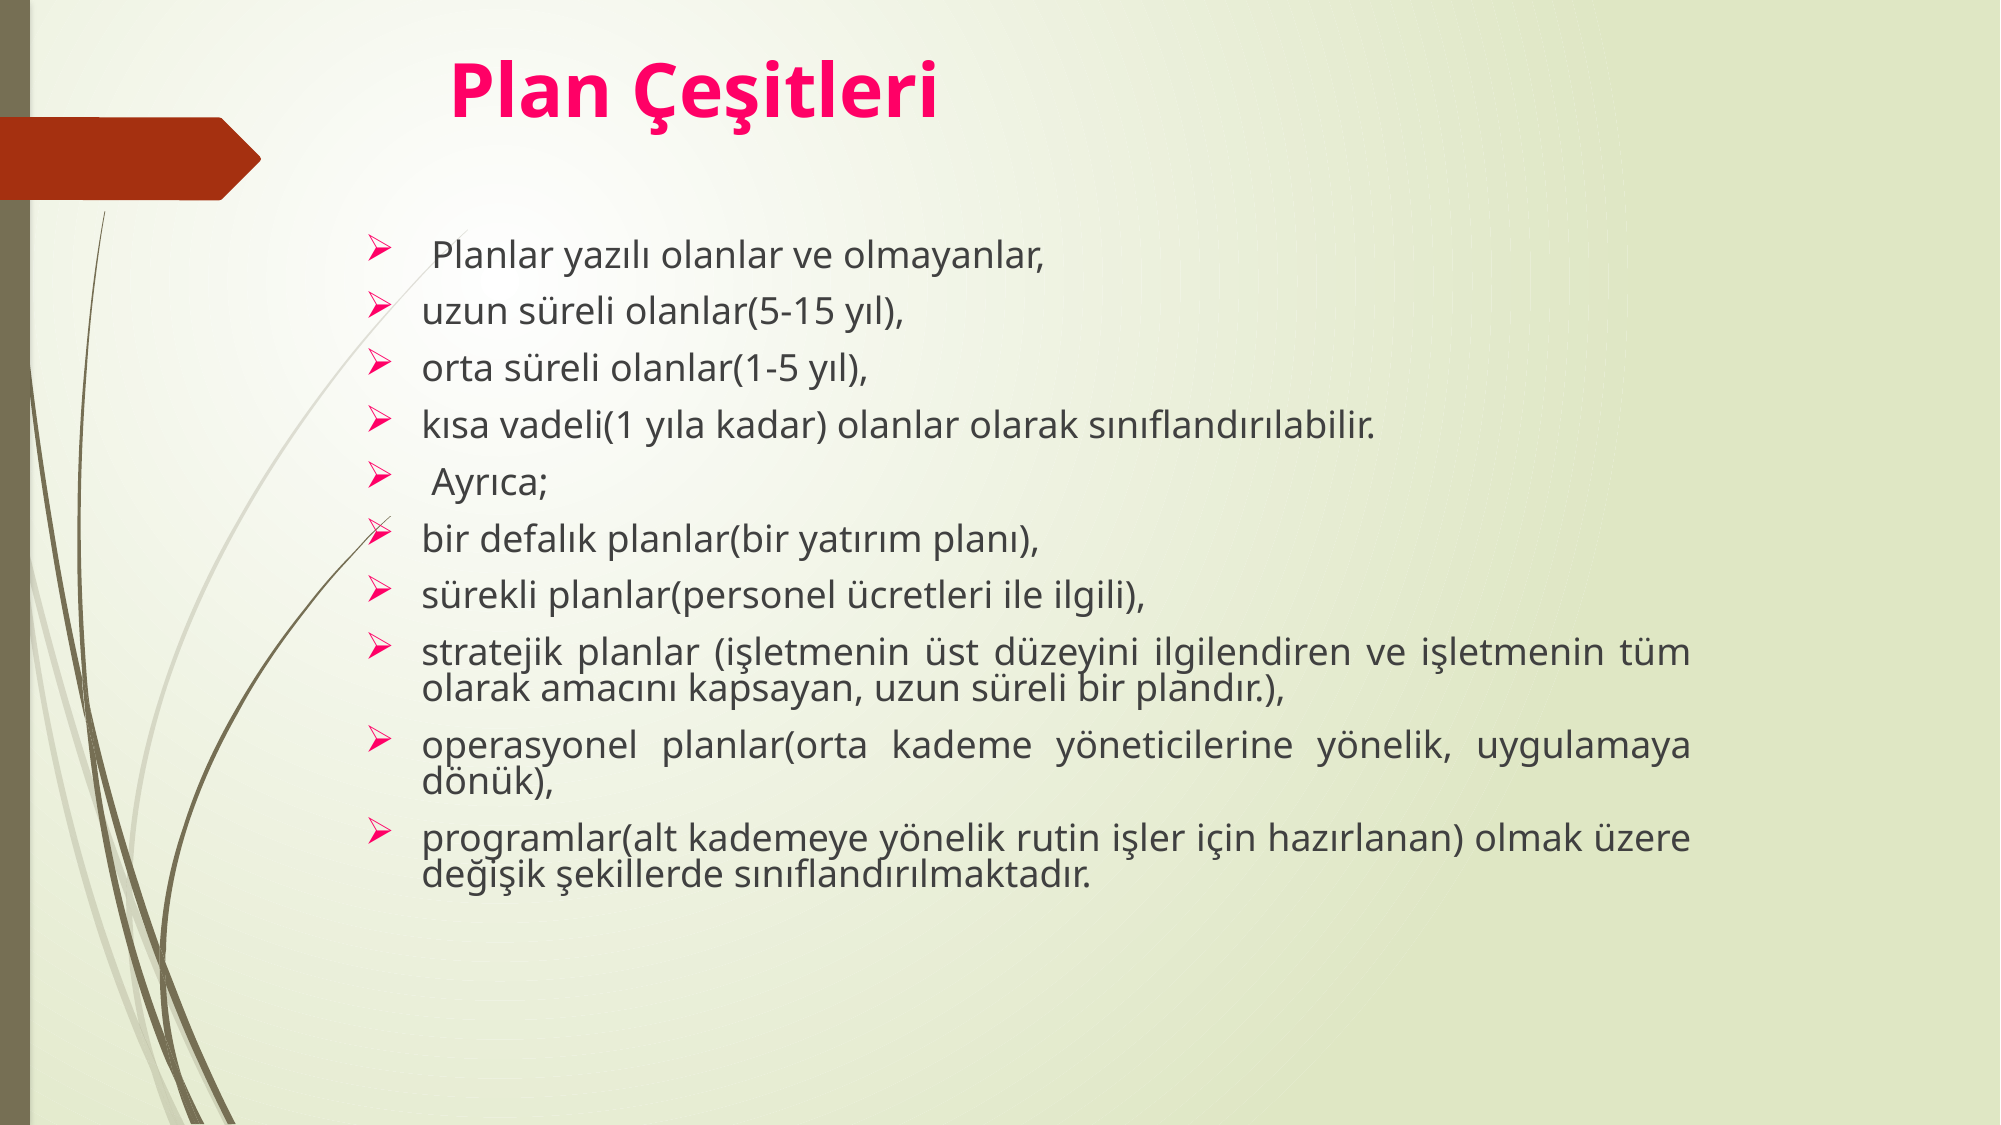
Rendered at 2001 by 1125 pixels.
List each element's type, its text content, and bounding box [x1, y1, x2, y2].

list Planlar yazılı olanlar ve olmayanlar, uzun süreli olanlar(5-15 yıl), orta süreli olanlar(1-5 yıl), kısa vadeli(1 yıla kadar) olanlar olarak sınıflandırılabilir. Ayrıca; bir defalık planlar(bir yatırım planı), sürekli planlar(personel ücretleri ile ilgili), stratejik planlar (işletmenin üst düzeyini ilgilendiren ve işletmenin tüm olarak amacını kapsayan, uzun süreli bir plandır.), operasyonel planlar(orta kademe yöneticilerine yönelik, uygulamaya dönük), programlar(alt kademeye yönelik rutin işler için hazırlanan) olmak üzere değişik şekillerde sınıflandırılmaktadır. [350, 231, 1708, 1035]
title Plan Çeşitleri [433, 35, 1718, 208]
